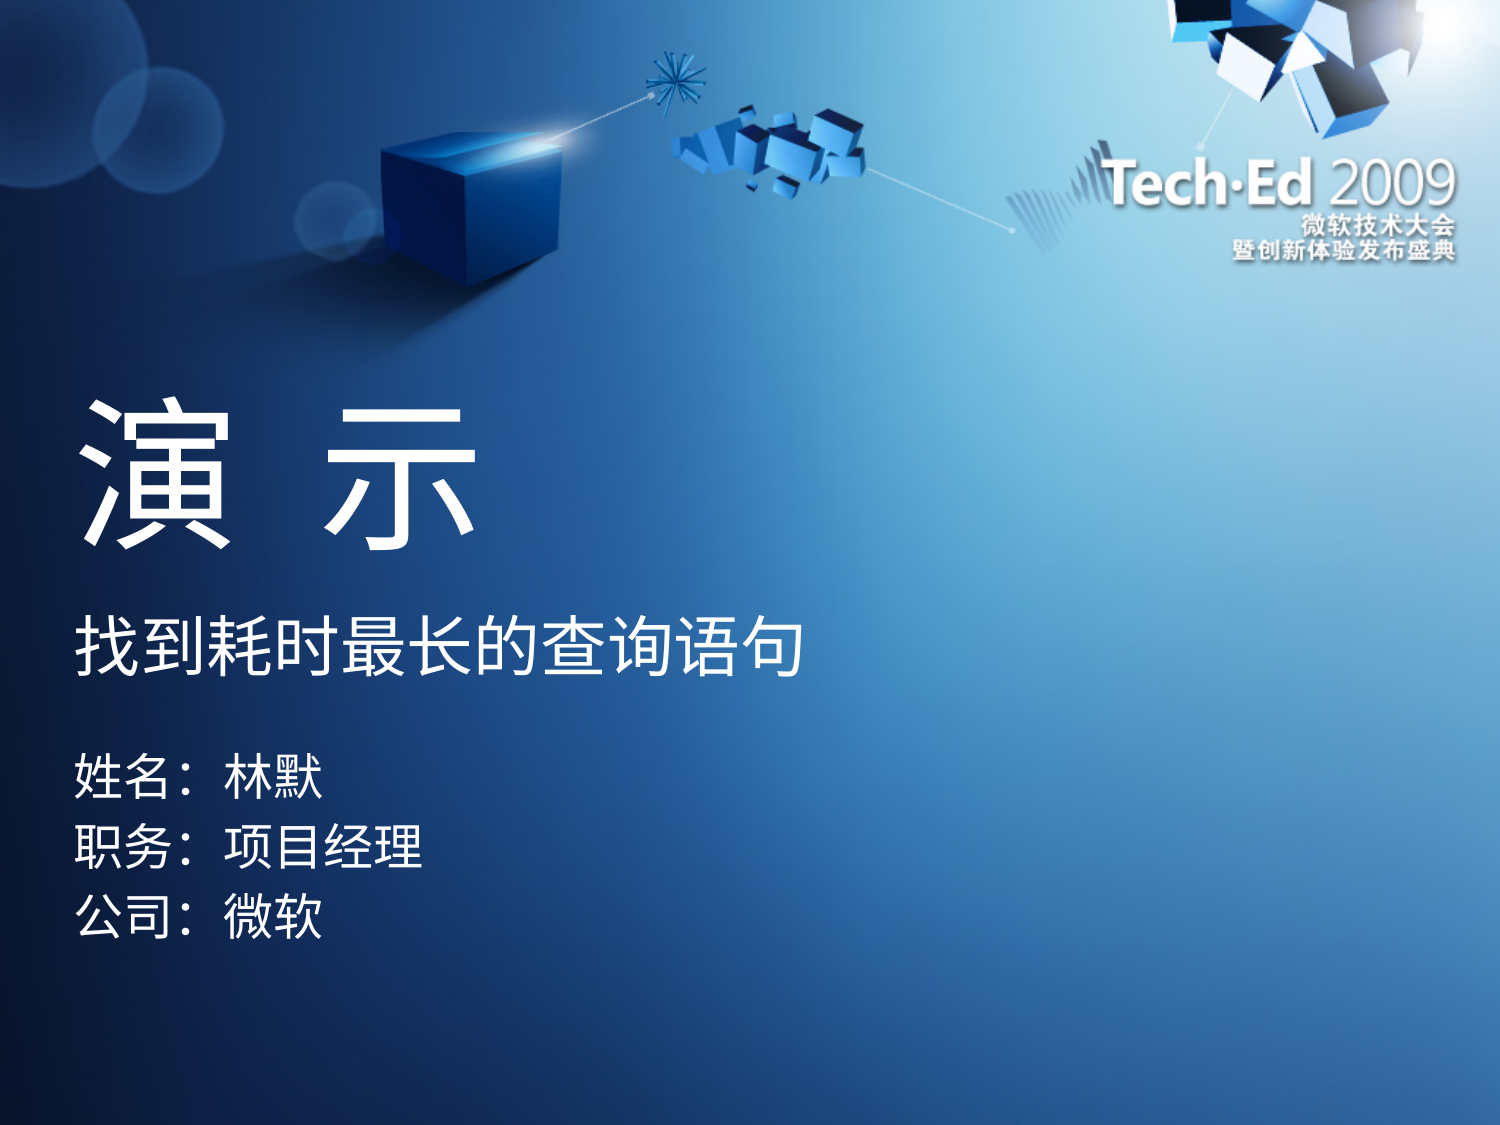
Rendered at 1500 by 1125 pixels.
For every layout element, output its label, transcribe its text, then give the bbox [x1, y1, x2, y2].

list 姓名：林默 职务：项目经理 公司：微软 [58, 738, 1407, 844]
list 找到耗时最长的查询语句 [58, 597, 1407, 704]
title 演 示 [58, 363, 1409, 551]
picture [0, 0, 1500, 1125]
